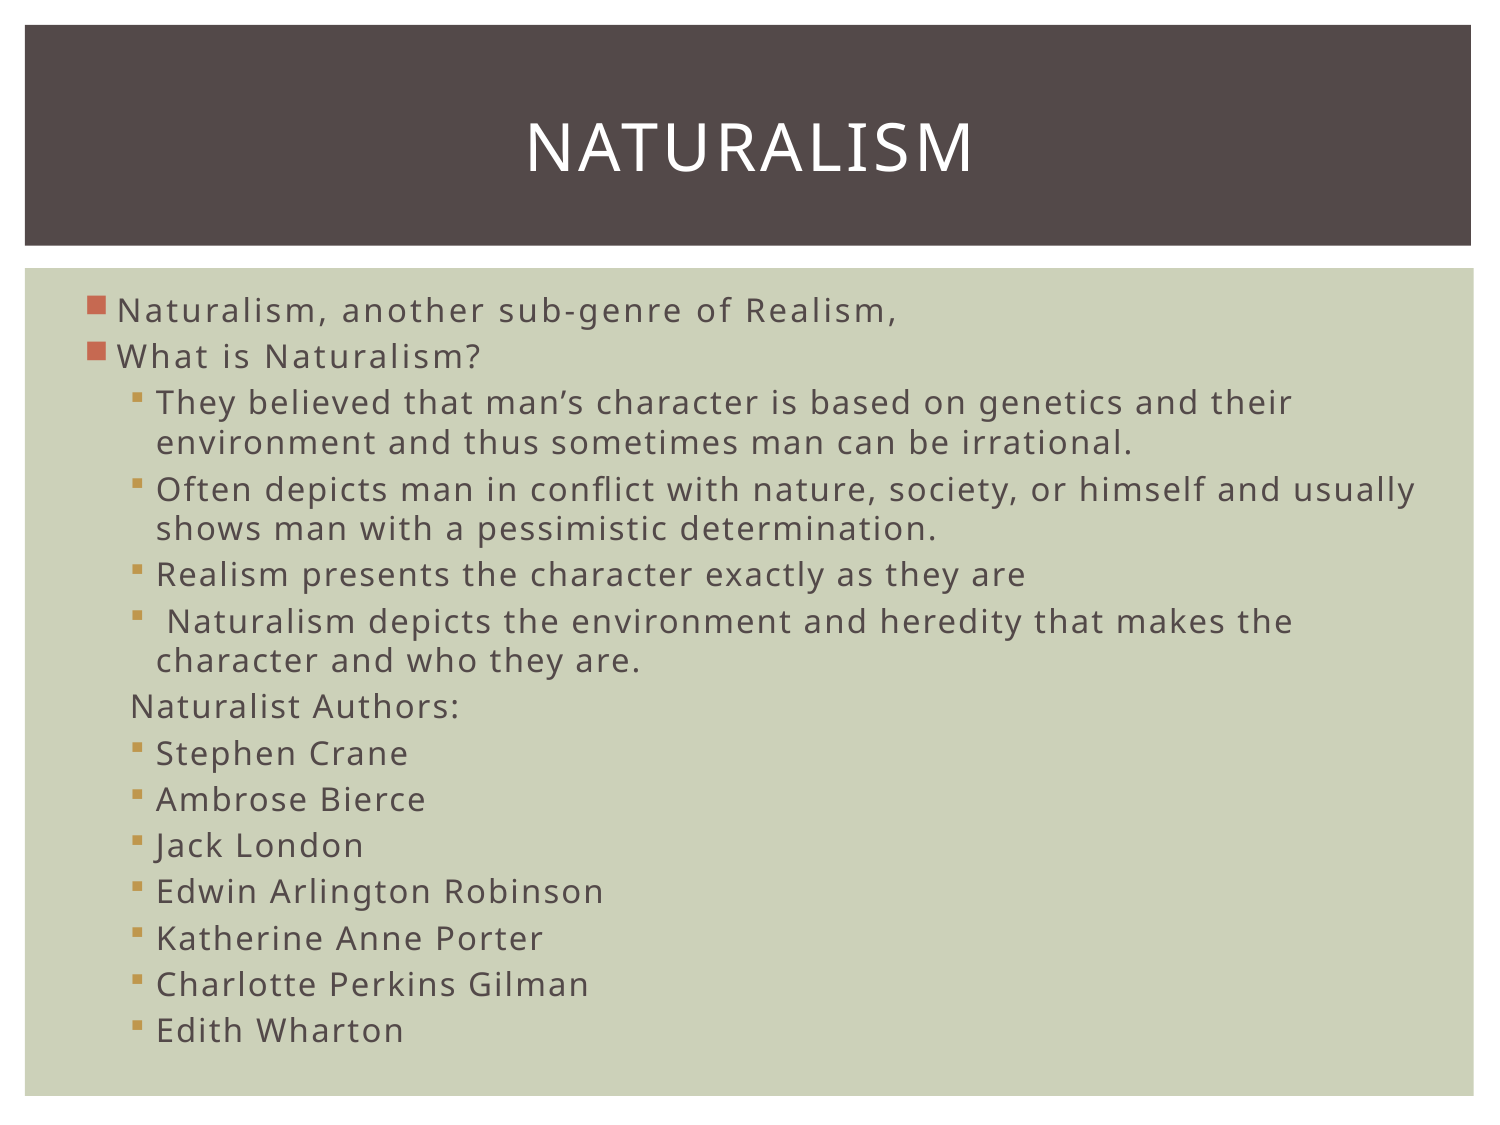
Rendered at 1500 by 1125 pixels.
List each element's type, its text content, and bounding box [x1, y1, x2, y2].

list Naturalism, another sub-genre of Realism, What is Naturalism? They believed that man’s character is based on genetics and their environment and thus sometimes man can be irrational. Often depicts man in conflict with nature, society, or himself and usually shows man with a pessimistic determination. Realism presents the character exactly as they are Naturalism depicts the environment and heredity that makes the character and who they are. Naturalist Authors: Stephen Crane Ambrose Bierce Jack London Edwin Arlington Robinson Katherine Anne Porter Charlotte Perkins Gilman Edith Wharton [62, 281, 1442, 1063]
title naturalism [62, 58, 1438, 232]
